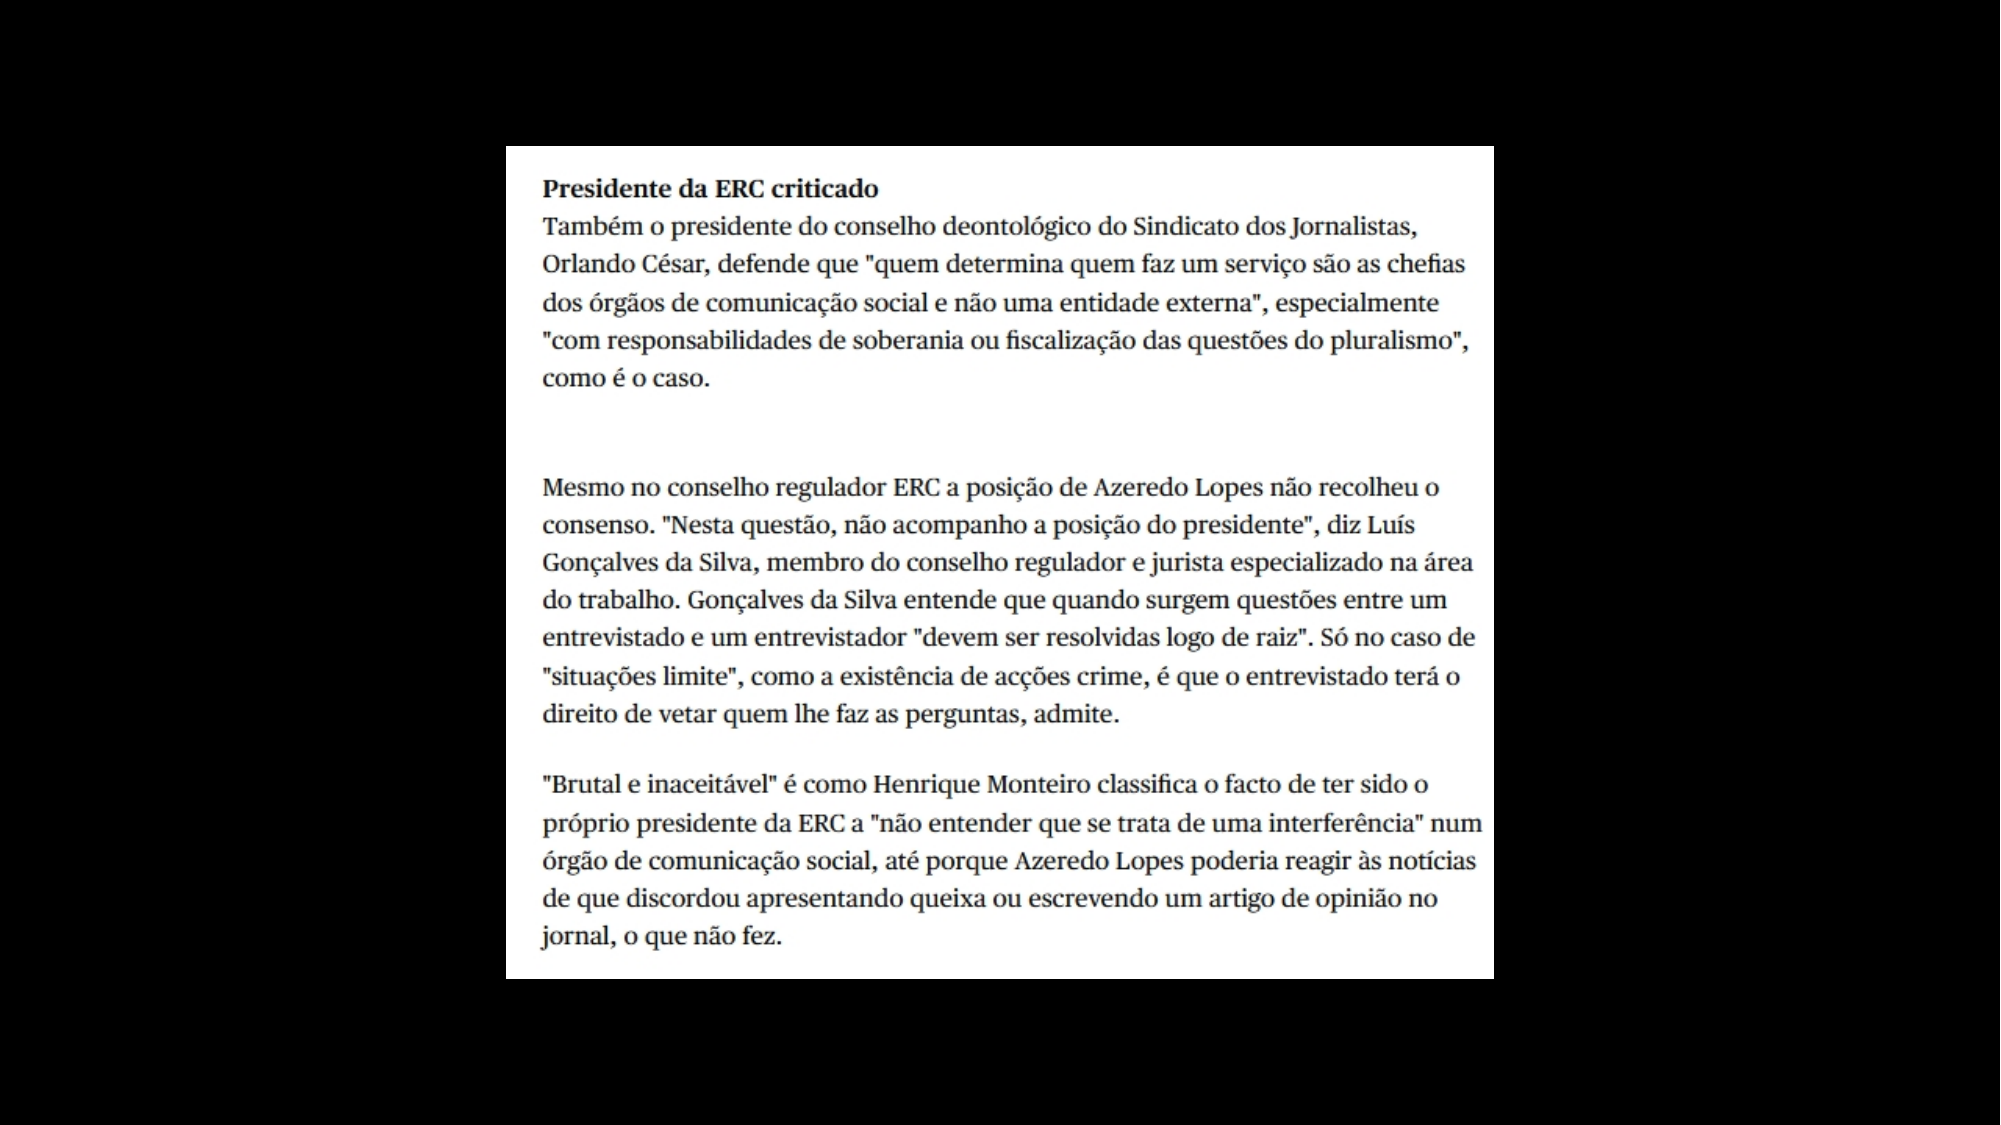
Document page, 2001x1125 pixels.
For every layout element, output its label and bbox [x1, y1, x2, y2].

picture [506, 146, 1494, 979]
